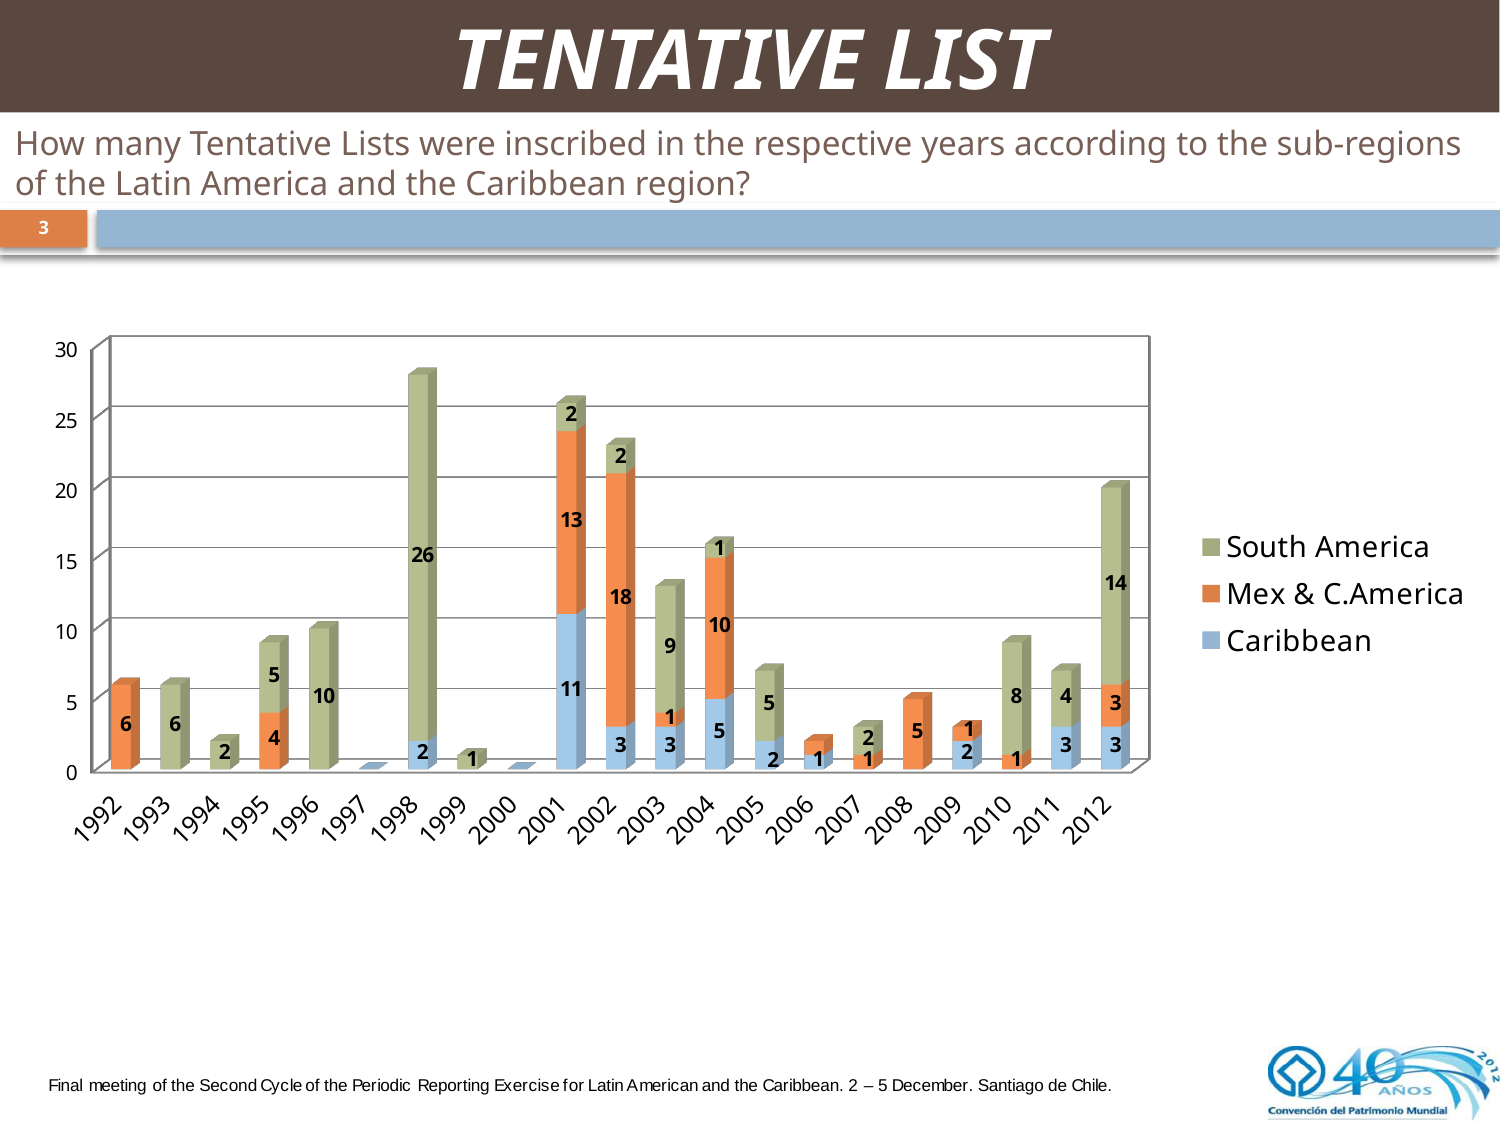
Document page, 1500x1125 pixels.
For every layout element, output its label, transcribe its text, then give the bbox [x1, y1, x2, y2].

text_box How many Tentative Lists were inscribed in the respective years according to the sub-regions of the Latin America and the Caribbean region? [0, 113, 1500, 213]
picture [27, 1046, 1500, 1125]
slide_number 3 [0, 213, 88, 249]
text_box TENTATIVE LIST [0, 0, 1500, 113]
chart [12, 324, 1488, 863]
